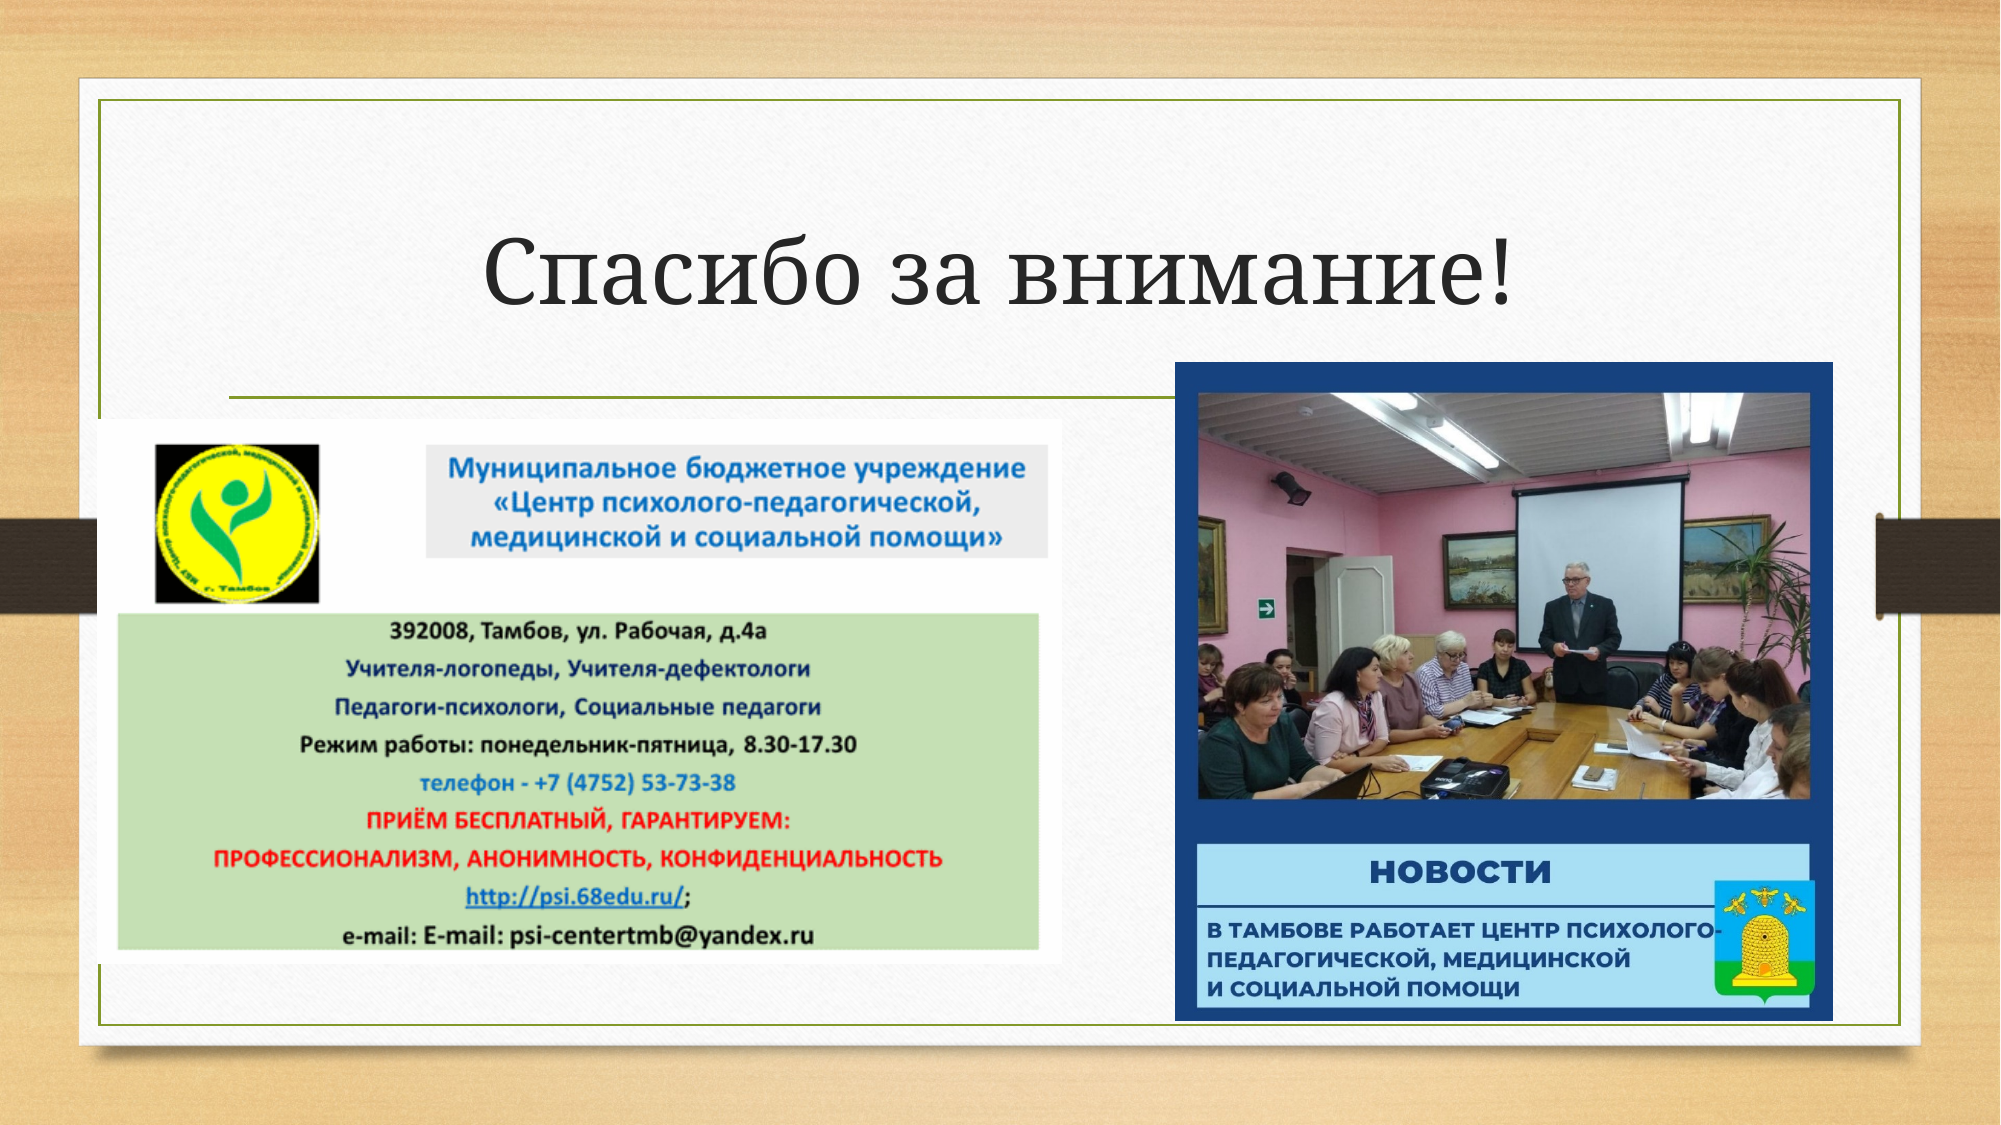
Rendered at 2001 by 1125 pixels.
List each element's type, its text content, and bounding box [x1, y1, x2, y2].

picture [0, 0, 2001, 1125]
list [97, 419, 1062, 964]
title Спасибо за внимание! [212, 161, 1788, 375]
